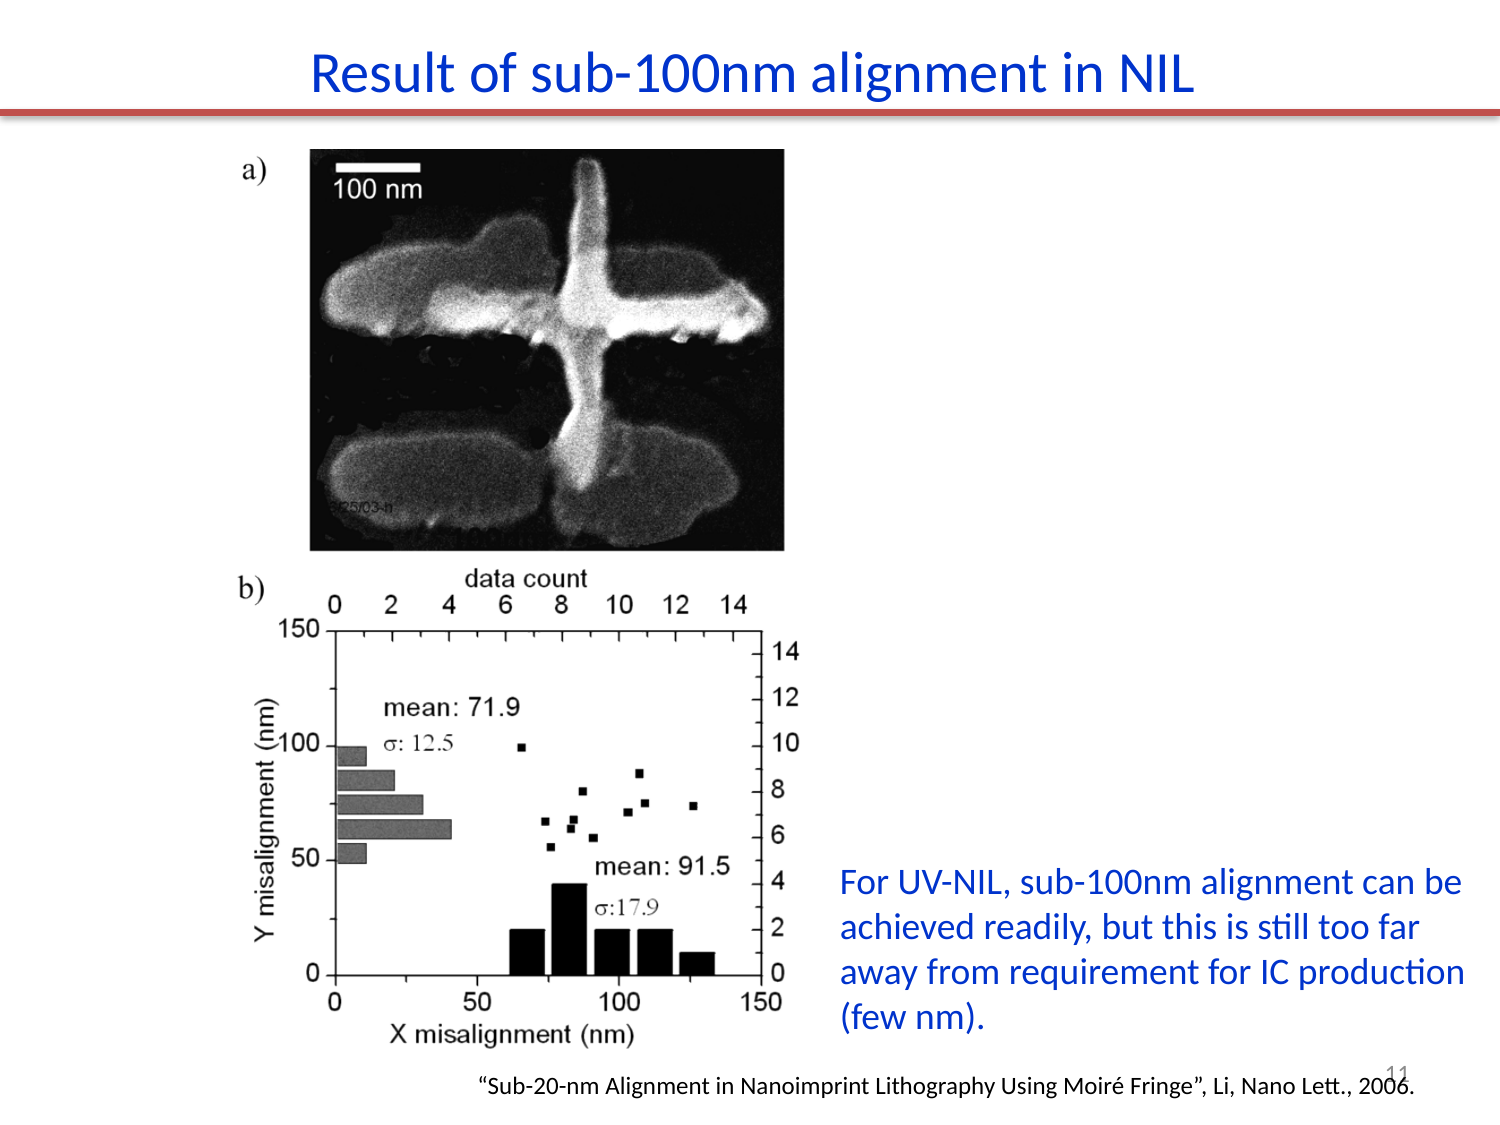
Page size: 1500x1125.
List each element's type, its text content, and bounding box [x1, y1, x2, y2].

text_box “Sub-20-nm Alignment in Nanoimprint Lithography Using Moiré Fringe”, Li, Nano Lett., 2006. [462, 1062, 1463, 1108]
text_box Result of sub-100nm alignment in NIL [295, 26, 1211, 111]
text_box For UV-NIL, sub-100nm alignment can be achieved readily, but this is still too far away from requirement for IC production (few nm). [824, 849, 1500, 1045]
picture [237, 149, 804, 1051]
slide_number 11 [1074, 1042, 1425, 1103]
